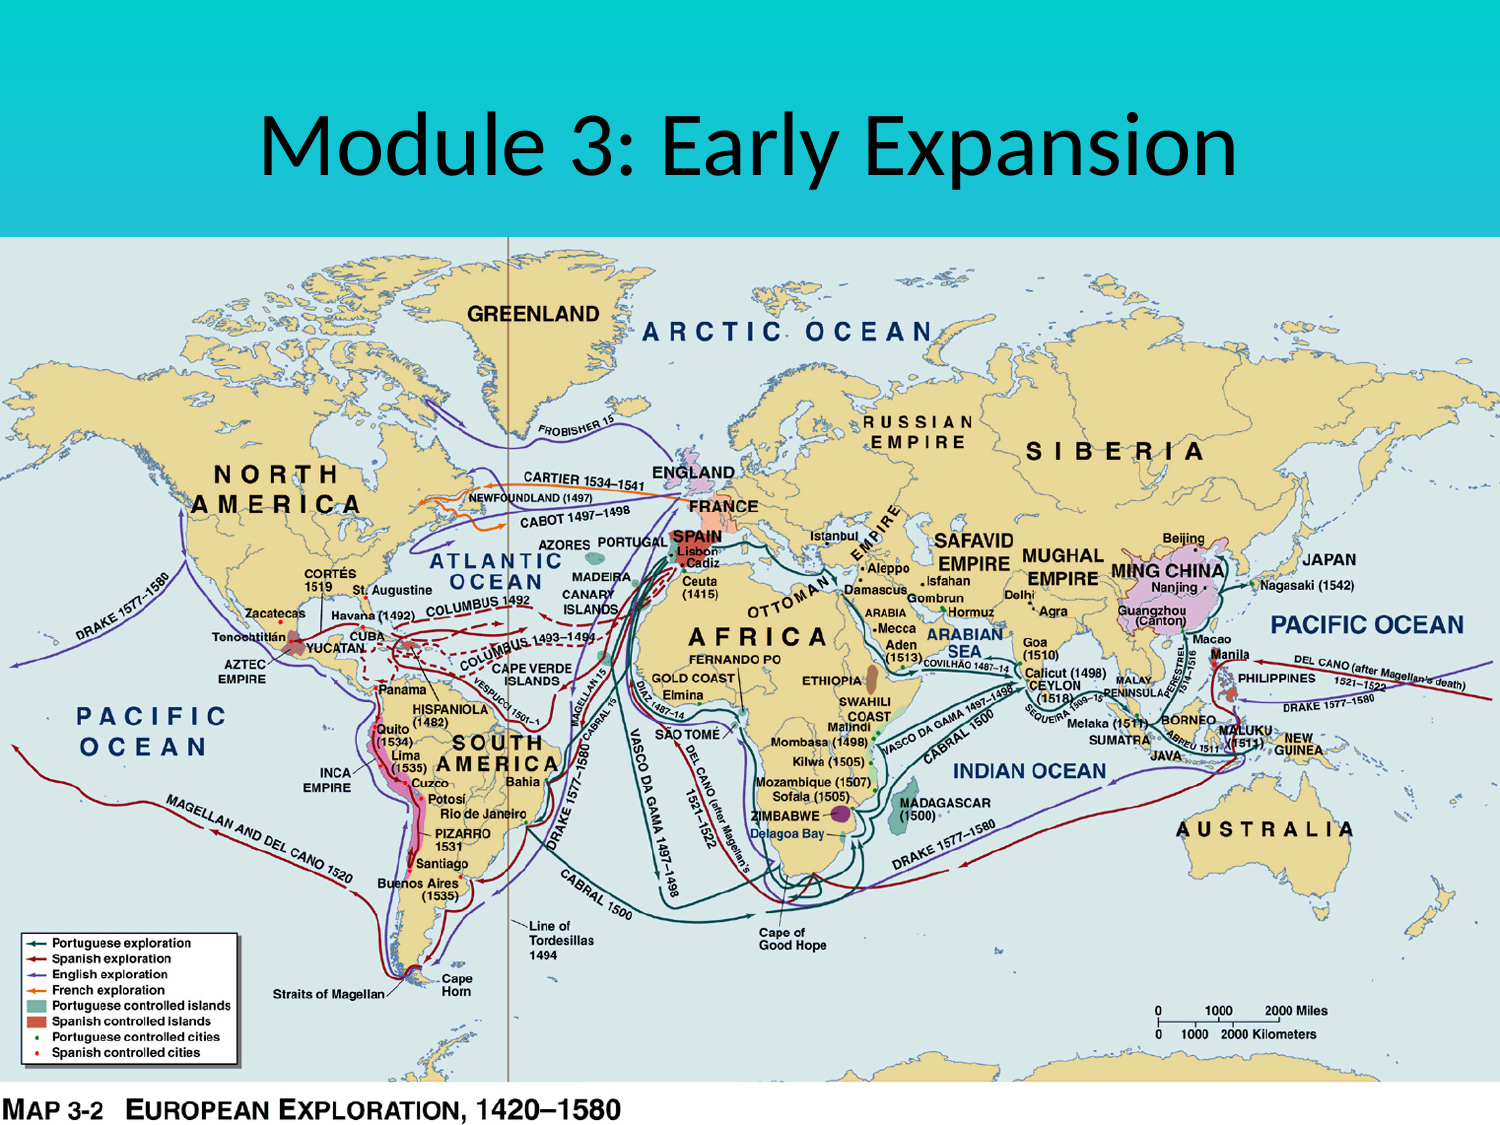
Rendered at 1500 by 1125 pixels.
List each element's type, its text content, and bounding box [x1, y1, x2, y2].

title Module 3: Early Expansion [75, 45, 1425, 233]
picture [0, 237, 1500, 1125]
